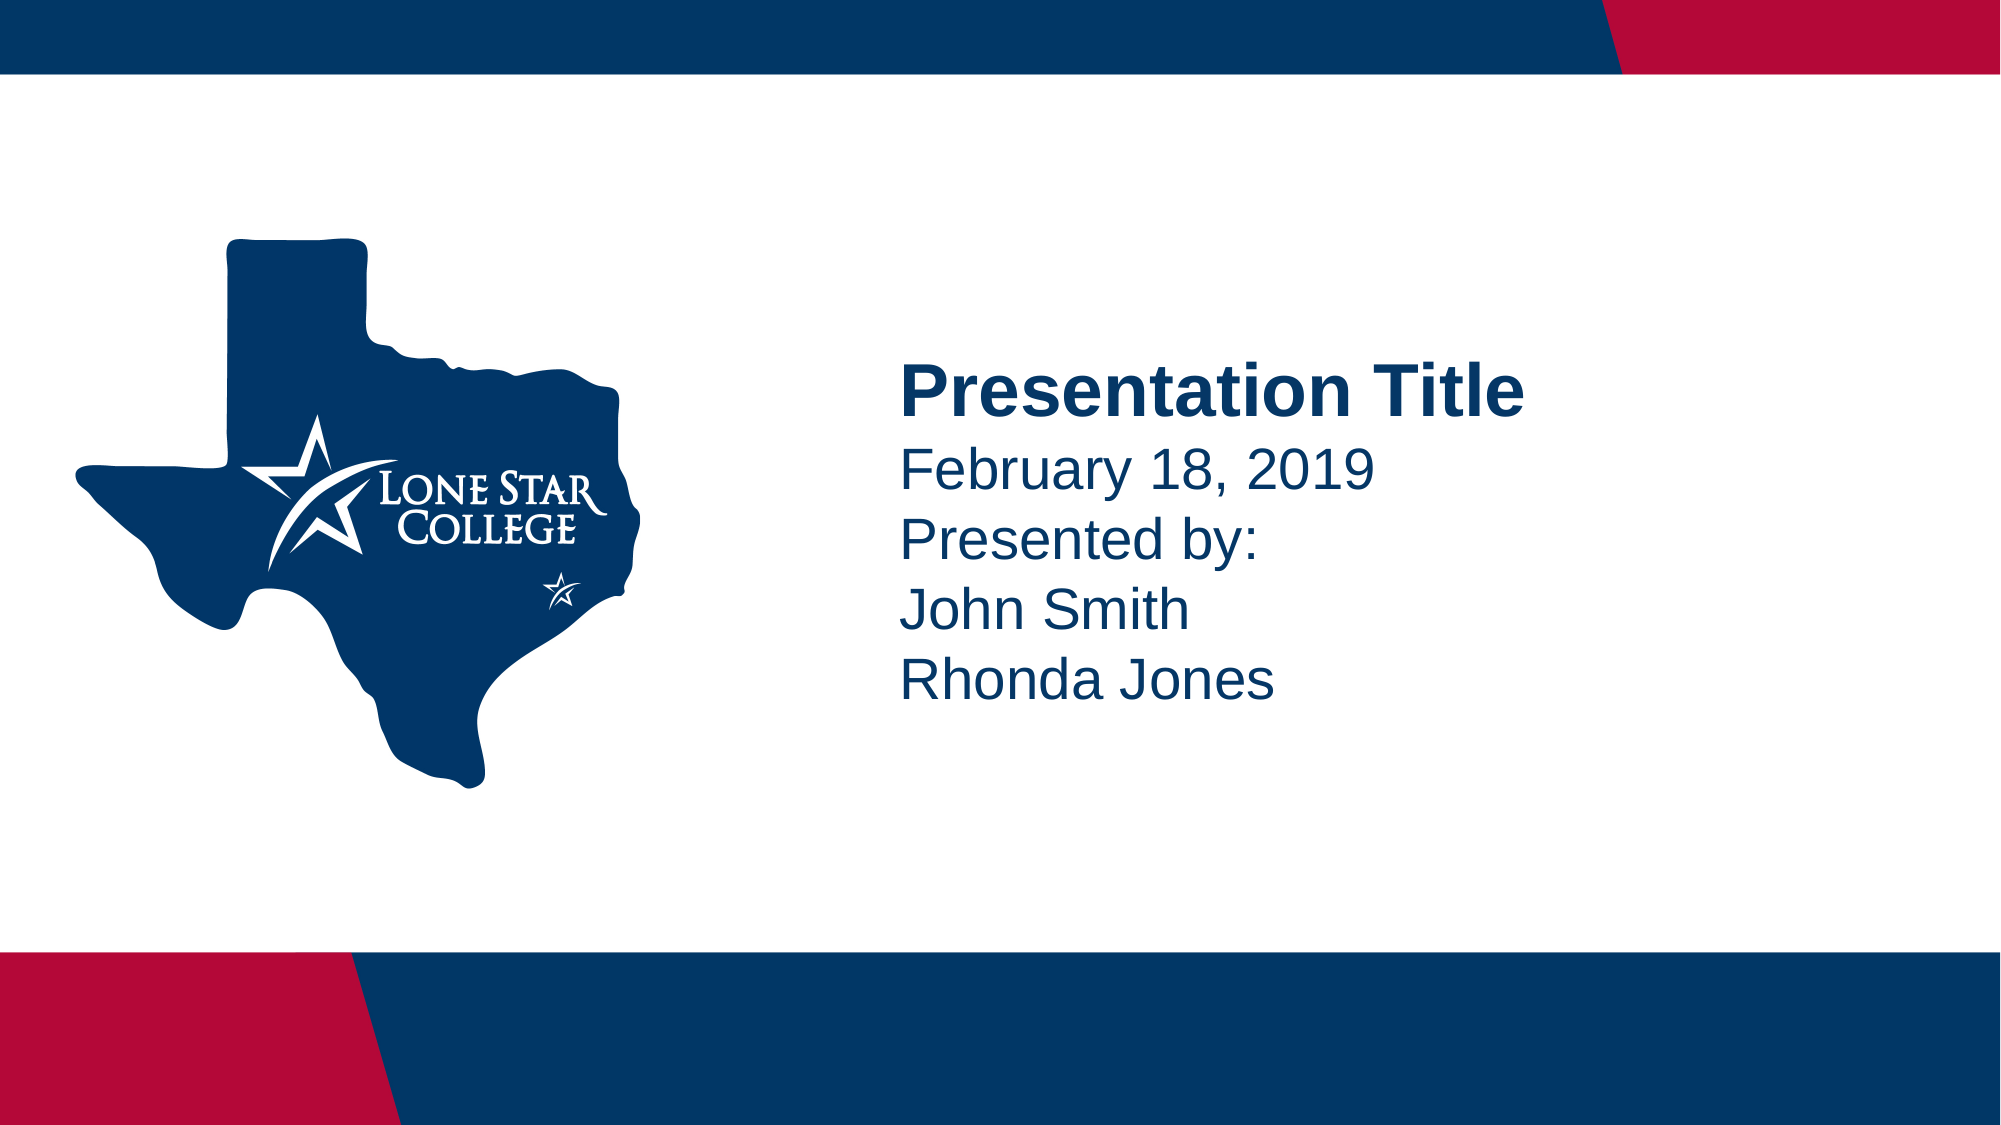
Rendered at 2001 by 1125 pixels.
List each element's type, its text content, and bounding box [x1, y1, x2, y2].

picture [0, 0, 2001, 1125]
text_box Presentation Title February 18, 2019 Presented by: John Smith Rhonda Jones [884, 333, 1935, 719]
